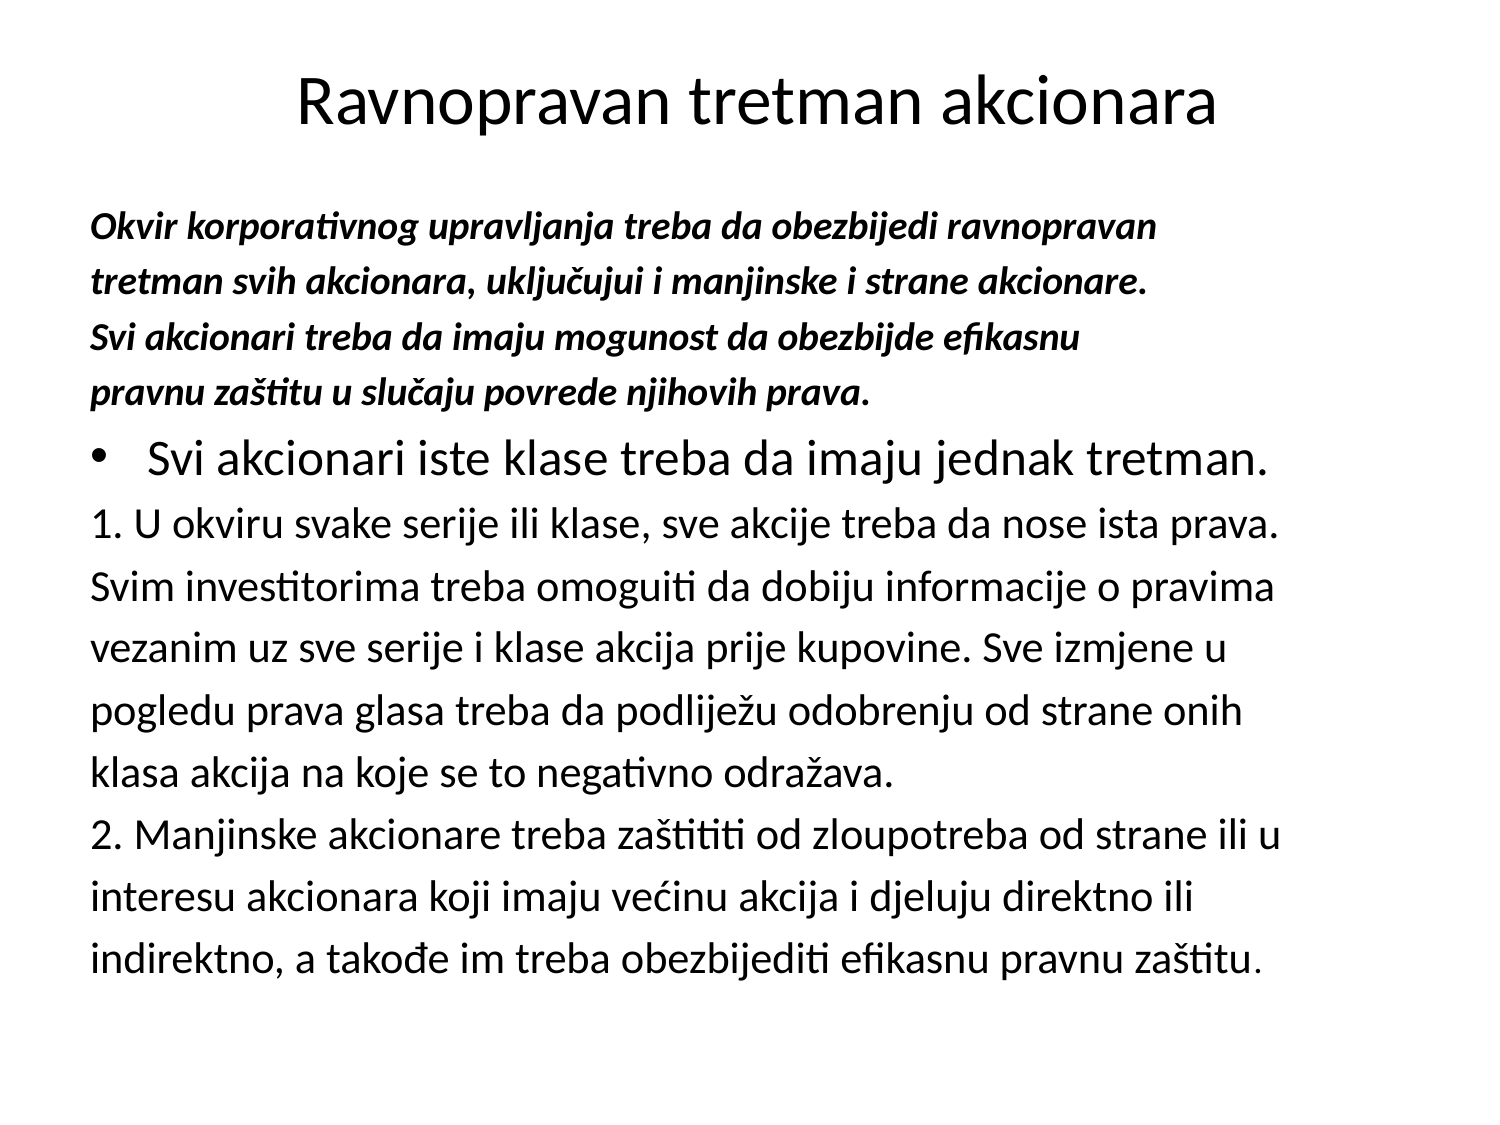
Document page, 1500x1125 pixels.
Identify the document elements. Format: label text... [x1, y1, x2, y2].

title Ravnopravan tretman akcionara [75, 45, 1425, 137]
list Okvir korporativnog upravljanja treba da obezbijedi ravnopravan tretman svih akcionara, uključujui i manjinske i strane akcionare. Svi akcionari treba da imaju mogunost da obezbijde efikasnu pravnu zaštitu u slučaju povrede njihovih prava. Svi akcionari iste klase treba da imaju jednak tretman. 1. U okviru svake serije ili klase, sve akcije treba da nose ista prava. Svim investitorima treba omoguiti da dobiju informacije o pravima vezanim uz sve serije i klase akcija prije kupovine. Sve izmjene u pogledu prava glasa treba da podliježu odobrenju od strane onih klasa akcija na koje se to negativno odražava. 2. Manjinske akcionare treba zaštititi od zloupotreba od strane ili u interesu akcionara koji imaju većinu akcija i djeluju direktno ili indirektno, a takođe im treba obezbijediti efikasnu pravnu zaštitu. [75, 137, 1425, 1005]
